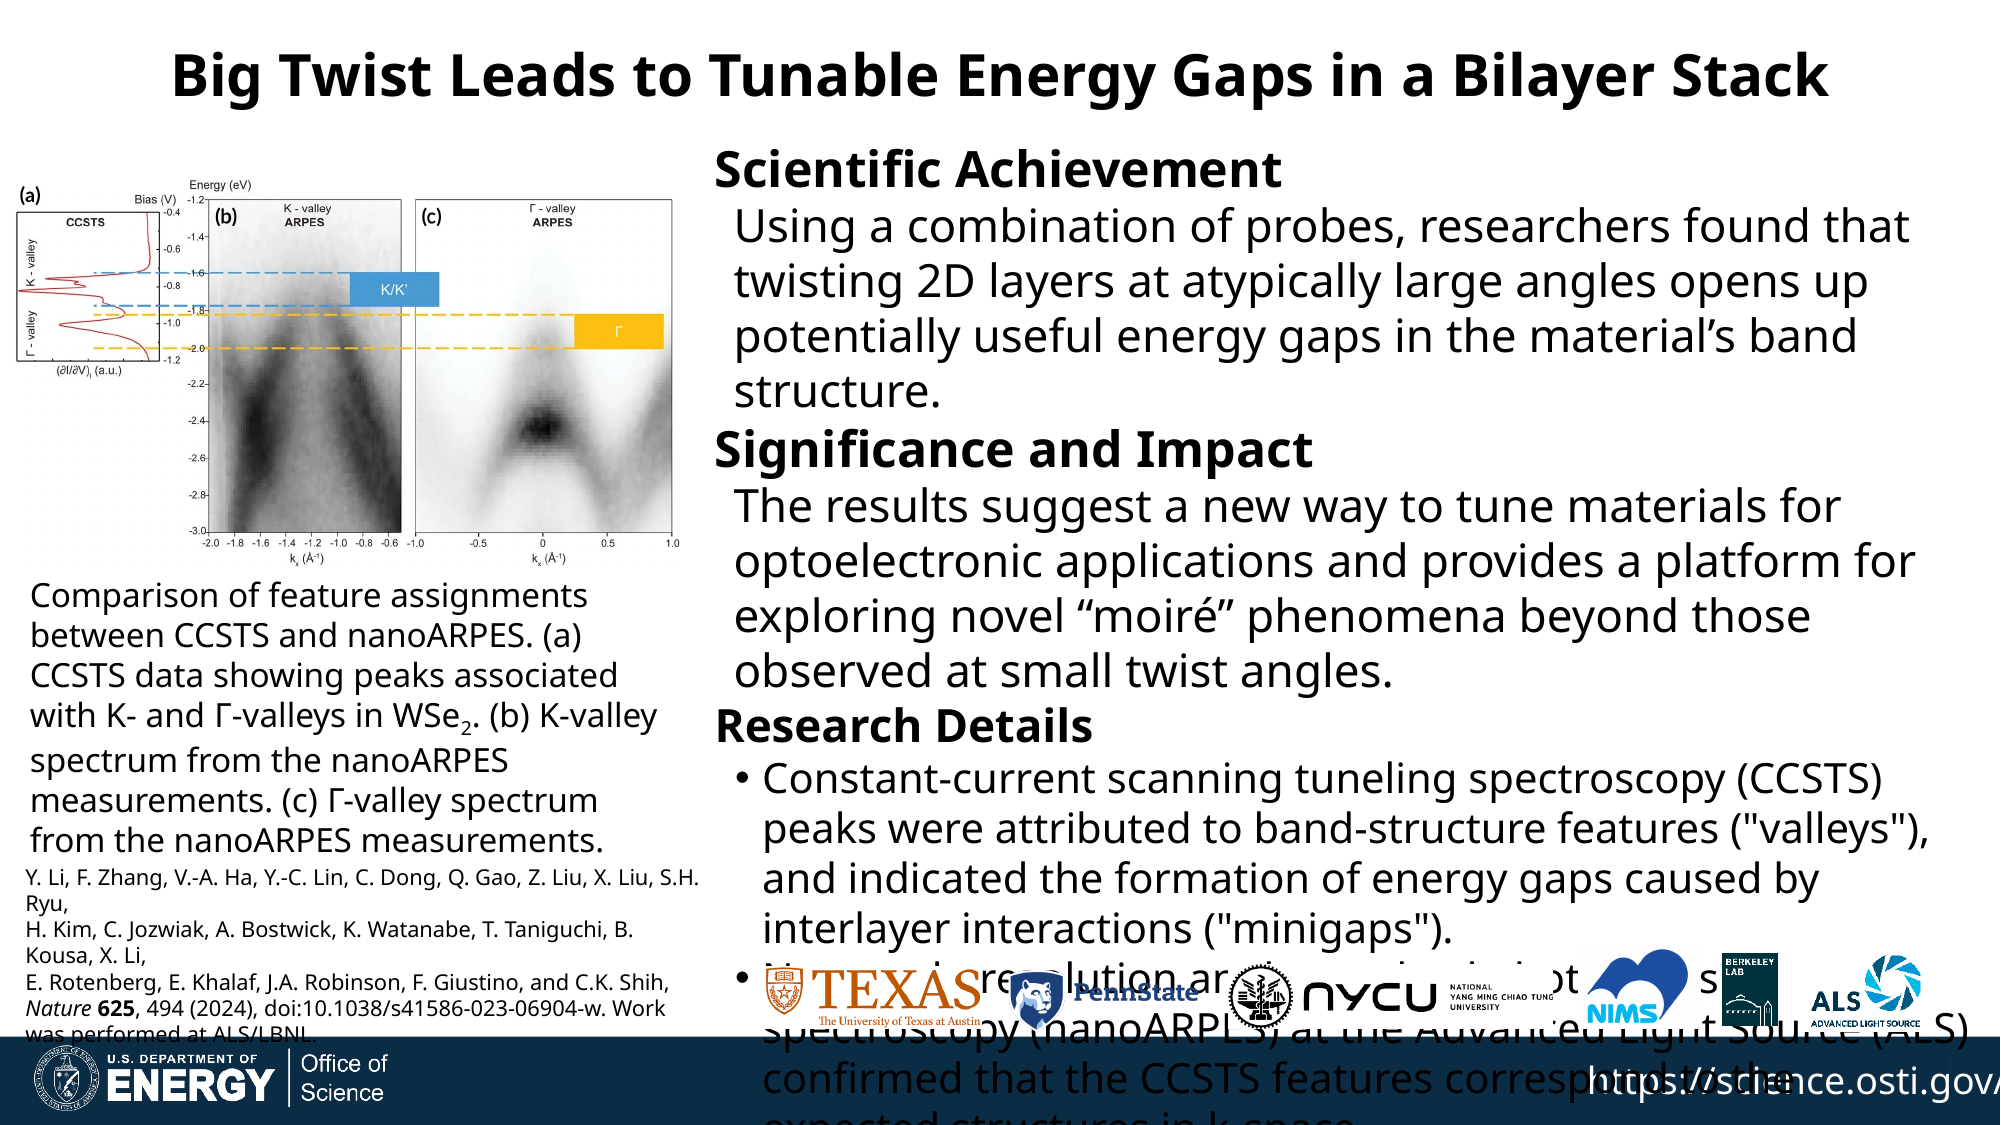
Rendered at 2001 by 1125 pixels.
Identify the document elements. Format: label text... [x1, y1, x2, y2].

title Big Twist Leads to Tunable Energy Gaps in a Bilayer Stack [23, 3, 1977, 152]
picture [1803, 947, 1929, 1033]
picture [1007, 966, 1204, 1033]
text_box Y. Li, F. Zhang, V.-A. Ha, Y.-C. Lin, C. Dong, Q. Gao, Z. Liu, X. Liu, S.H. Ryu, H. Kim, C. Jozwiak, A. Bostwick, K. Watanabe, T. Taniguchi, B. Kousa, X. Li, E. Rotenberg, E. Khalaf, J.A. Robinson, F. Giustino, and C.K. Shih, Nature 625, 494 (2024), doi:10.1038/s41586-023-06904-w. Work was performed at ALS/LBNL. [10, 855, 699, 1055]
text_box Scientific Achievement Using a combination of probes, researchers found that twisting 2D layers at atypically large angles opens up potentially useful energy gaps in the material’s band structure. Significance and Impact The results suggest a new way to tune materials for optoelectronic applications and provides a platform for exploring novel “moiré” phenomena beyond those observed at small twist angles. Research Details Constant-current scanning tuneling spectroscopy (CCSTS) peaks were attributed to band-structure features ("valleys"), and indicated the formation of energy gaps caused by interlayer interactions ("minigaps"). Nanoscale-resolution angle-resolved photoemission spectroscopy (nanoARPES) at the Advanced Light Source (ALS) confirmed that the CCSTS features correspond to the expected structures in k-space. [699, 129, 1987, 1125]
picture [34, 1055, 388, 1111]
picture [15, 179, 680, 567]
text_box Comparison of feature assignments between CCSTS and nanoARPES. (a) CCSTS data showing peaks associated with K- and Γ-valleys in WSe2. (b) K-valley spectrum from the nanoARPES measurements. (c) Γ-valley spectrum from the nanoARPES measurements. [15, 567, 680, 867]
picture [764, 966, 982, 1029]
picture [1228, 964, 1553, 1029]
picture [1578, 944, 1698, 1029]
